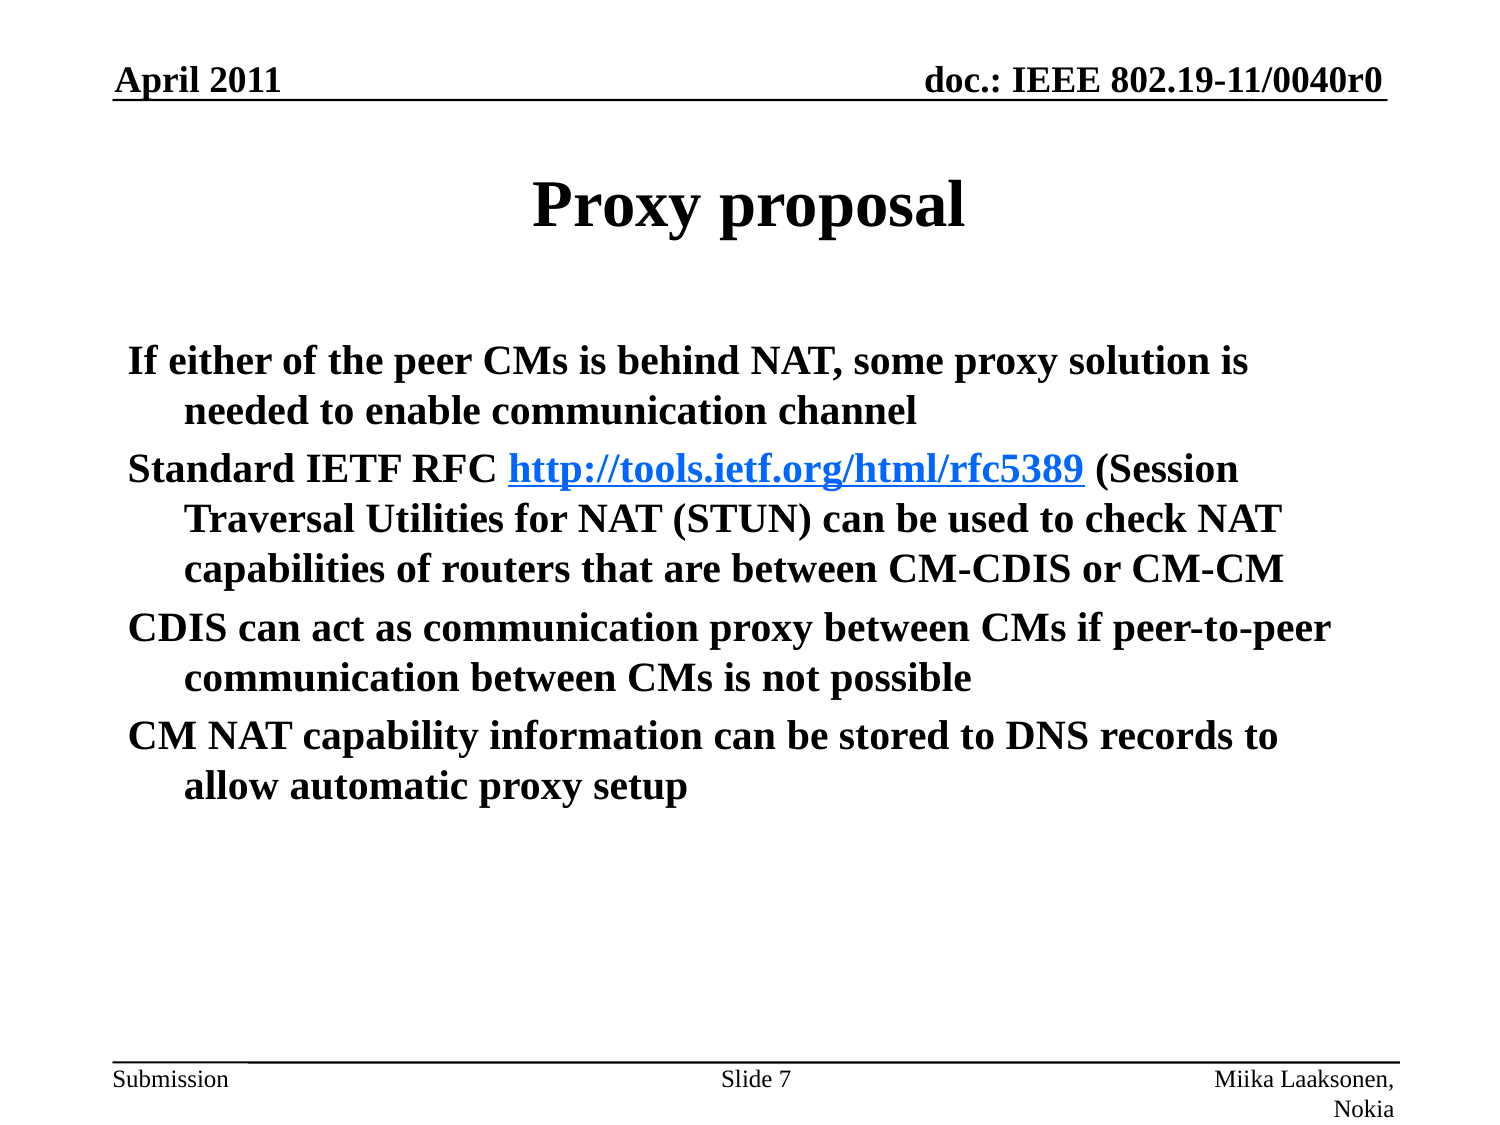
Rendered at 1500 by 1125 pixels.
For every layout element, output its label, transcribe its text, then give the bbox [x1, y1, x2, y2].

footer Miika Laaksonen, Nokia [1185, 1061, 1395, 1093]
slide_number Slide 7 [712, 1061, 800, 1093]
list If either of the peer CMs is behind NAT, some proxy solution is needed to enable communication channel Standard IETF RFC http://tools.ietf.org/html/rfc5389 (Session Traversal Utilities for NAT (STUN) can be used to check NAT capabilities of routers that are between CM-CDIS or CM-CM CDIS can act as communication proxy between CMs if peer-to-peer communication between CMs is not possible CM NAT capability information can be stored to DNS records to allow automatic proxy setup [112, 324, 1388, 1001]
title Proxy proposal [112, 112, 1388, 288]
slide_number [114, 54, 333, 101]
